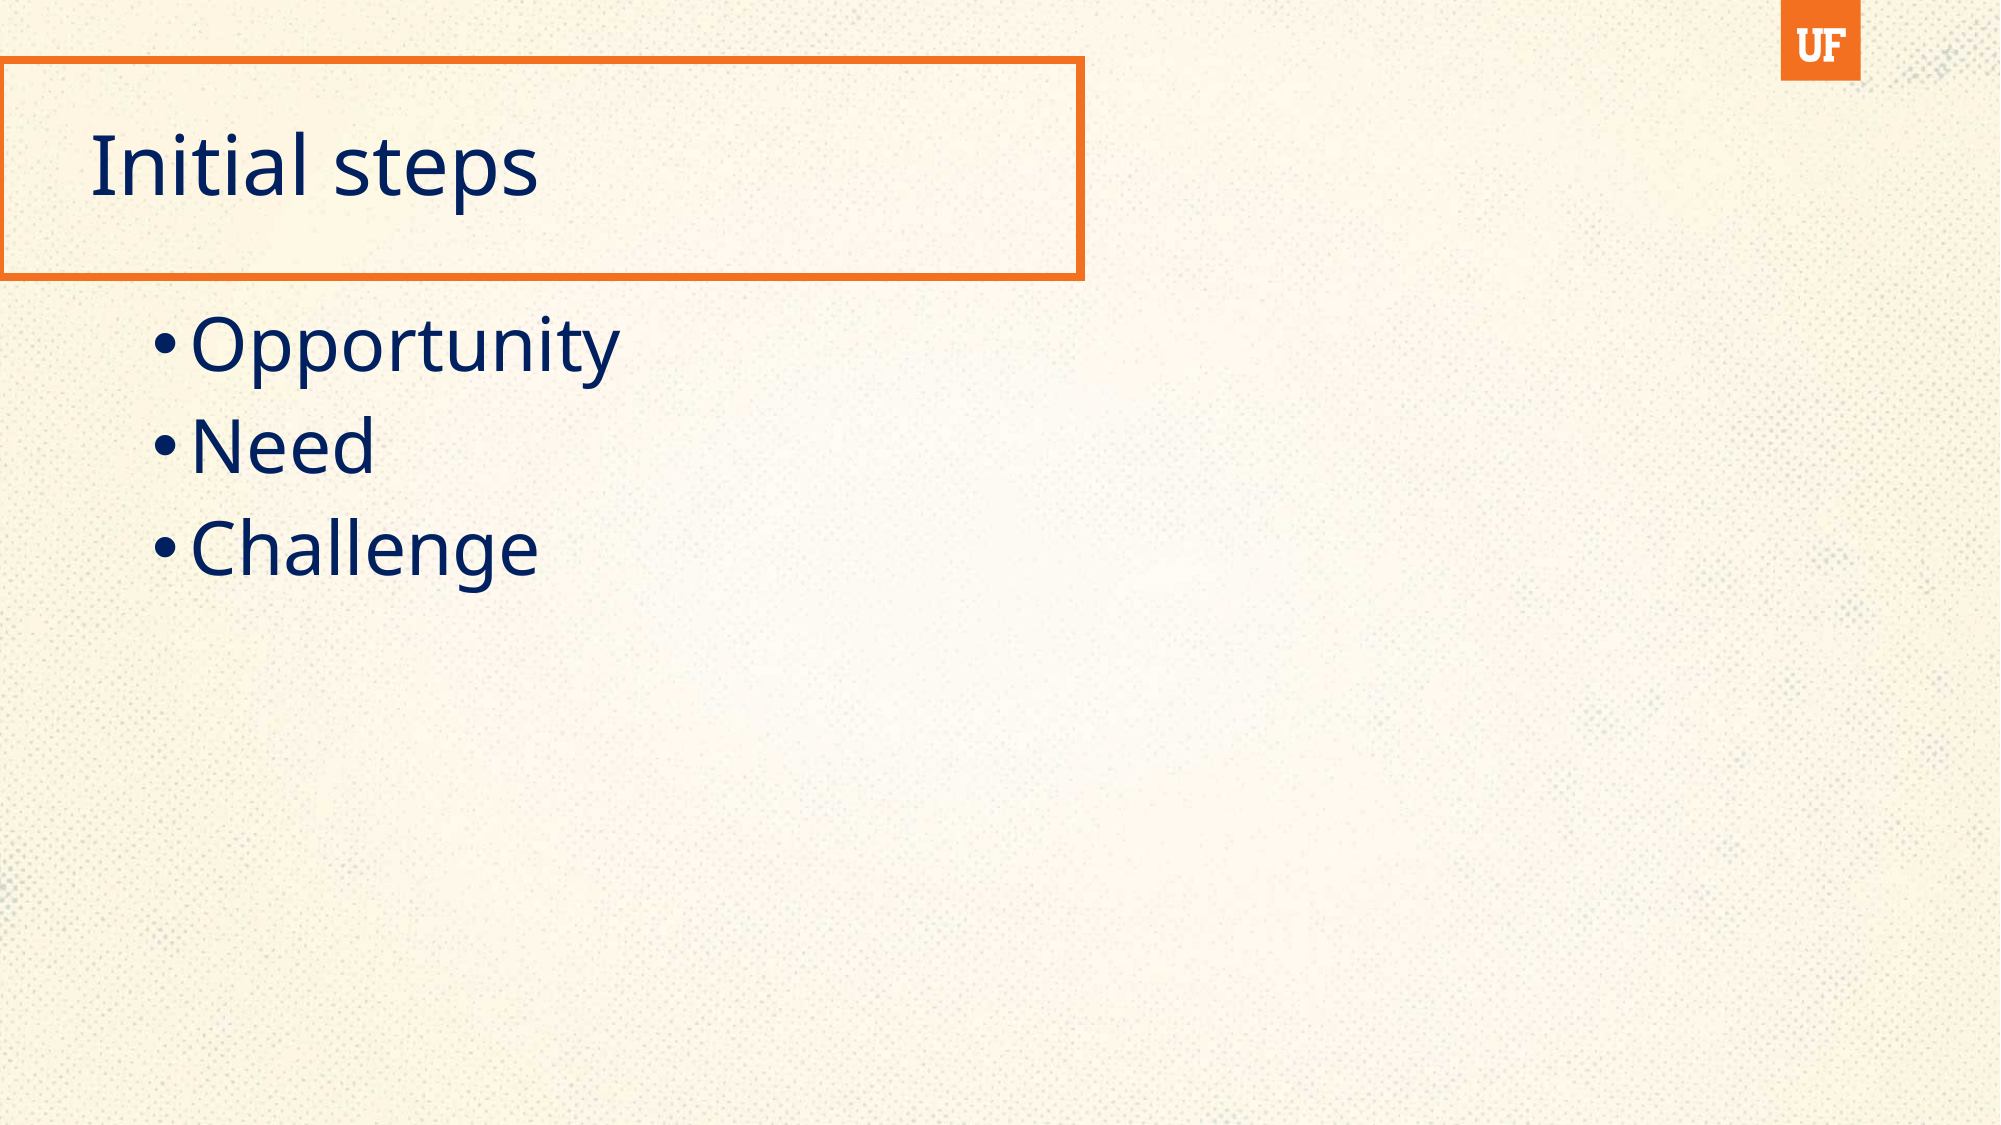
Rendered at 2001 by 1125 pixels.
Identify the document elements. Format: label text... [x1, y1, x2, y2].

list Opportunity Need Challenge [137, 299, 1863, 1014]
picture [1797, 28, 1846, 62]
picture [0, 0, 2000, 1125]
title Initial steps [0, 56, 1085, 281]
